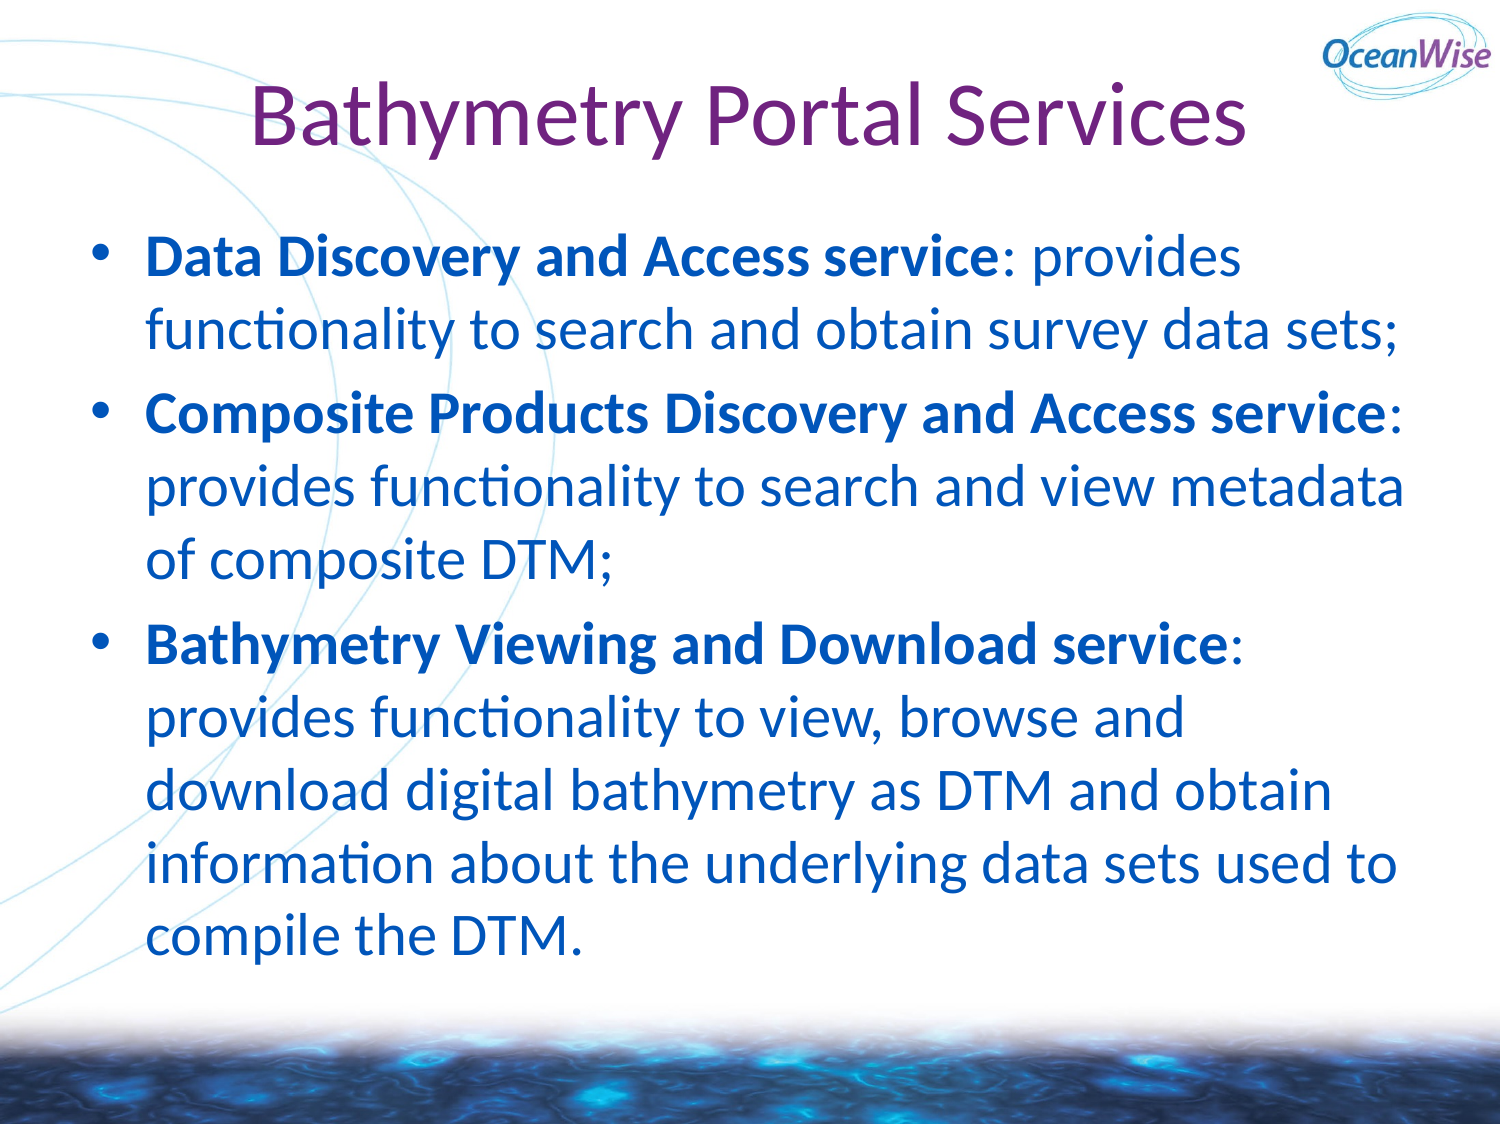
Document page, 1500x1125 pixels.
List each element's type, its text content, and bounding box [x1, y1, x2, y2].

title Bathymetry Portal Services [75, 45, 1425, 173]
list Data Discovery and Access service: provides functionality to search and obtain survey data sets; Composite Products Discovery and Access service: provides functionality to search and view metadata of composite DTM; Bathymetry Viewing and Download service: provides functionality to view, browse and download digital bathymetry as DTM and obtain information about the underlying data sets used to compile the DTM. [75, 208, 1425, 1005]
picture [0, 1, 1500, 1124]
